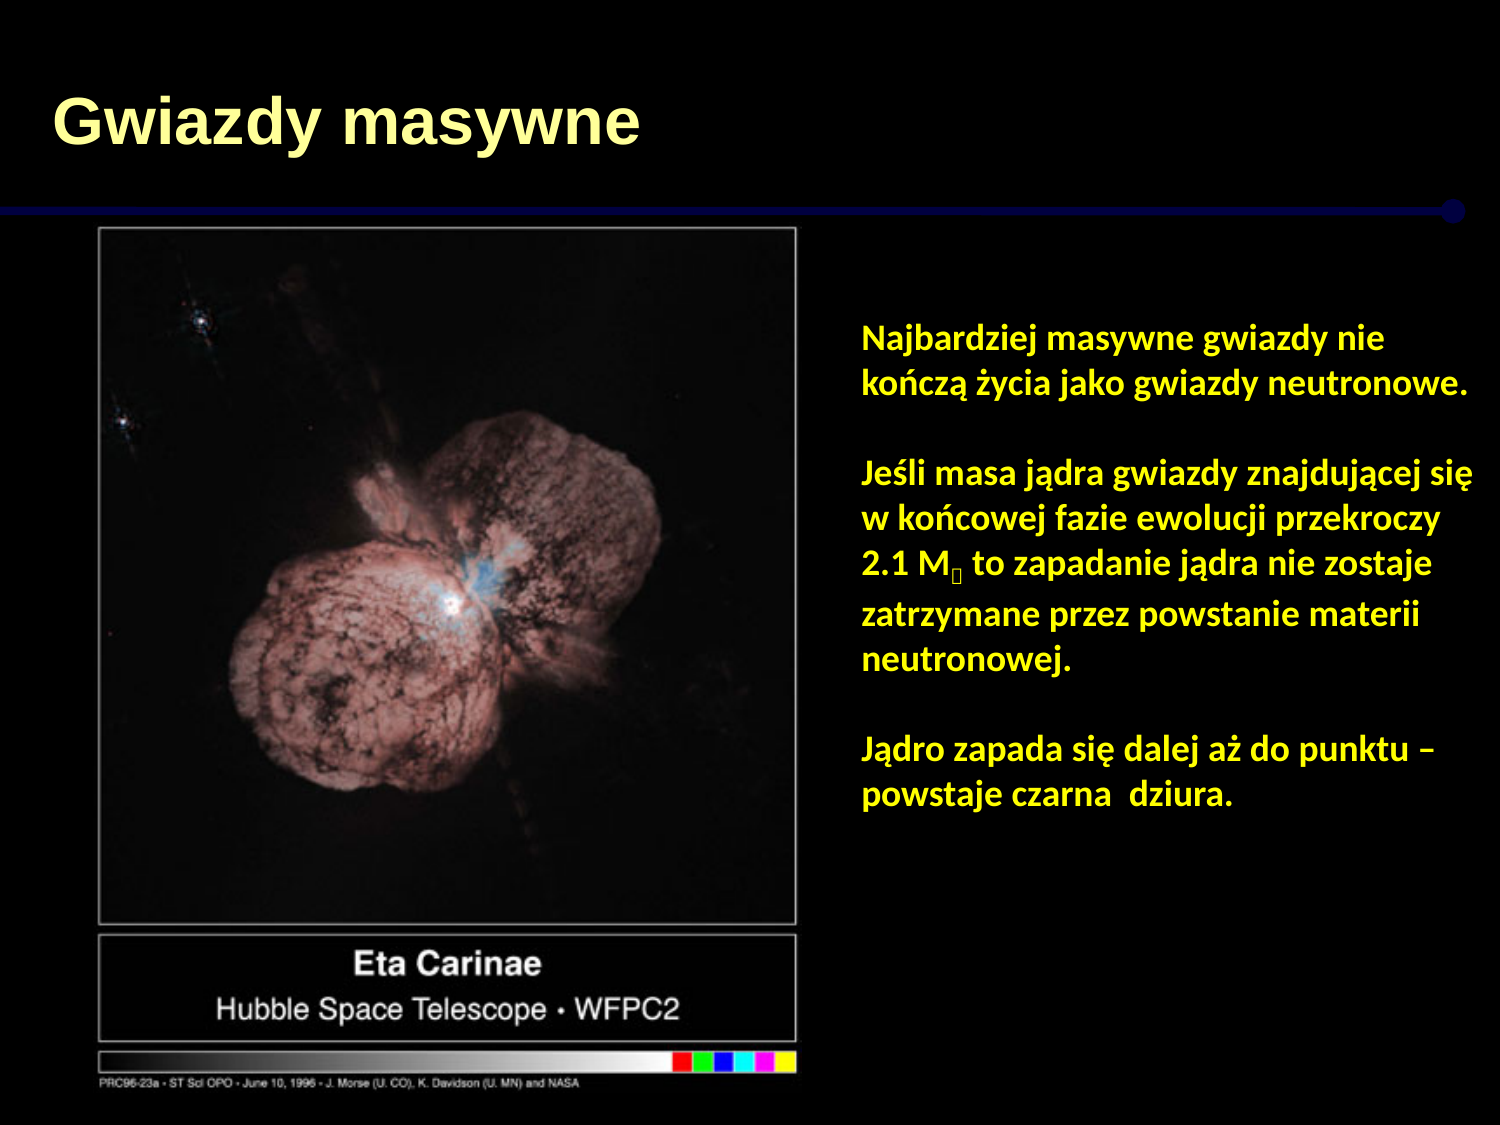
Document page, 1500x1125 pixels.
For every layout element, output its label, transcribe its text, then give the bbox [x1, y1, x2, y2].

picture [93, 222, 802, 1093]
text_box Gwiazdy masywne [37, 70, 657, 165]
text_box Najbardziej masywne gwiazdy nie kończą życia jako gwiazdy neutronowe. Jeśli masa jądra gwiazdy znajdującej się w końcowej fazie ewolucji przekroczy 2.1 M to zapadanie jądra nie zostaje zatrzymane przez powstanie materii neutronowej. Jądro zapada się dalej aż do punktu – powstaje czarna dziura. [846, 305, 1498, 822]
